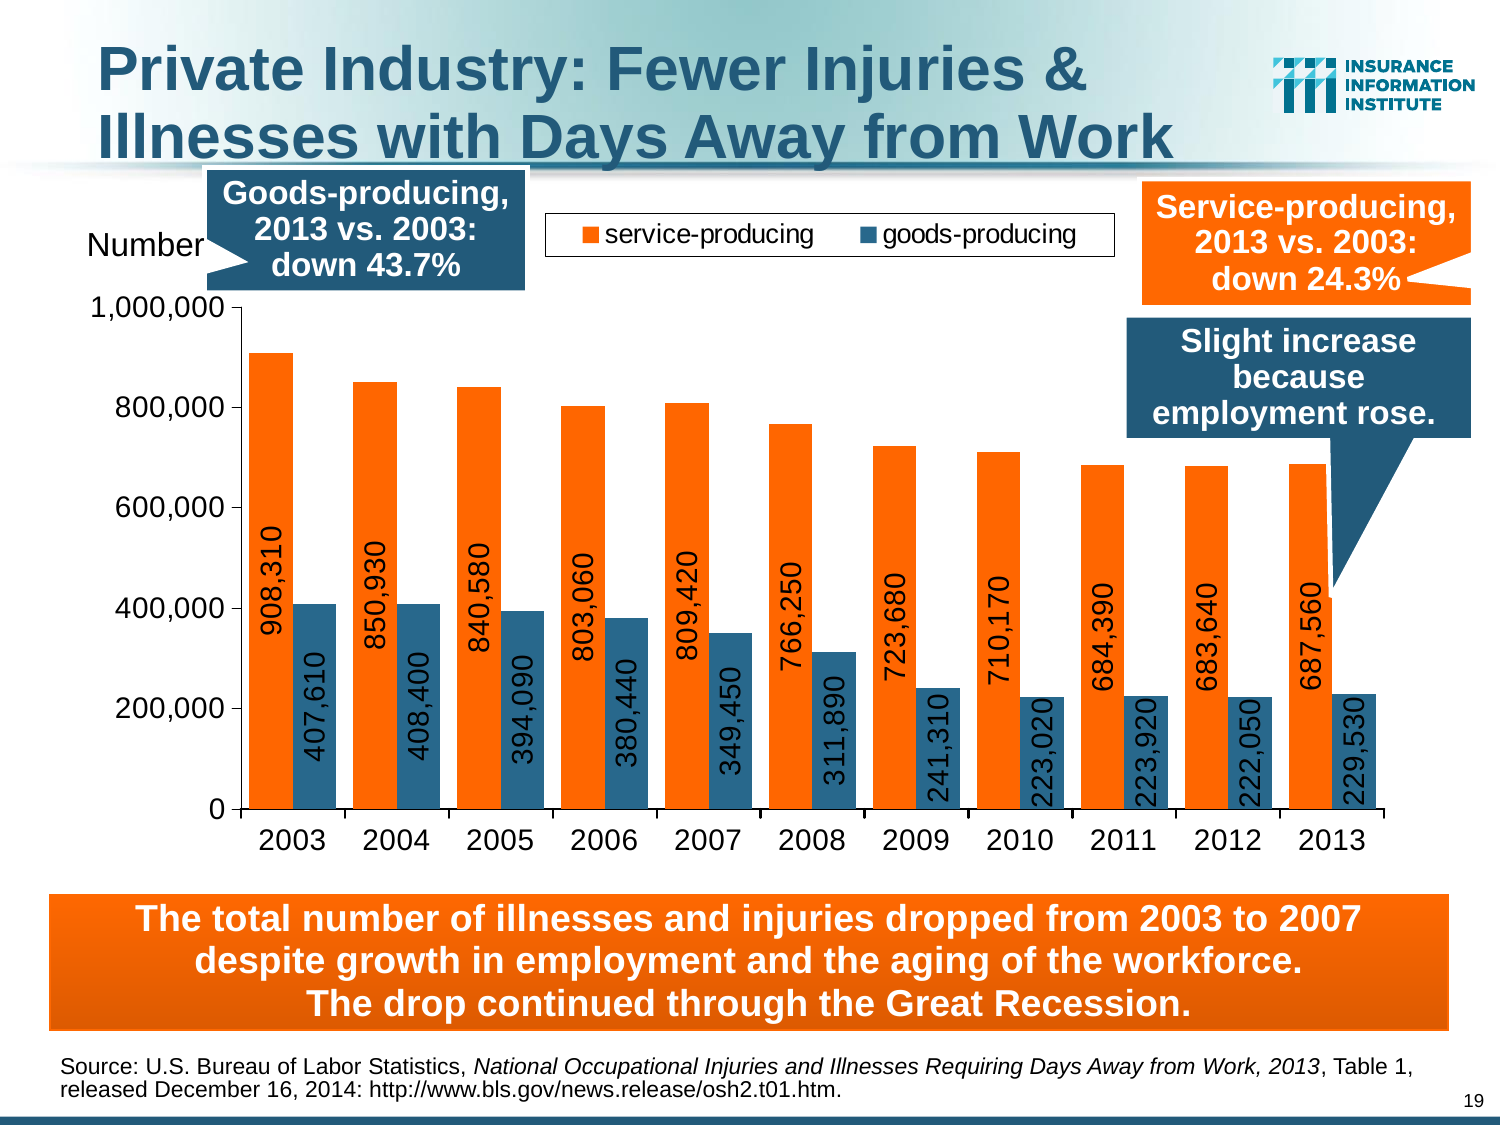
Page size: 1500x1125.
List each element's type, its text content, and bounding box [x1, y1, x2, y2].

text_box Slight increase because employment rose. [1391, 315, 1474, 486]
text_box 19 [1430, 1091, 1485, 1111]
text_box The total number of illnesses and injuries dropped from 2003 to 2007 despite growth in employment and the aging of the workforce. The drop continued through the Great Recession. [49, 895, 1449, 1031]
text_box Service-producing, 2013 vs. 2003: down 24.3% [1139, 179, 1474, 308]
picture [0, 0, 1500, 189]
title Private Industry: Fewer Injuries & Illnesses with Days Away from Work [89, 33, 1238, 175]
text_box Goods-producing, 2013 vs. 2003: down 43.7% [204, 167, 528, 200]
text_box Source: U.S. Bureau of Labor Statistics, National Occupational Injuries and Illnesses Requiring Days Away from Work, 2013, Table 1, released December 16, 2014: http://www.bls.gov/news.release/osh2.t01.htm. [0, 1055, 1430, 1125]
chart [73, 201, 1386, 890]
